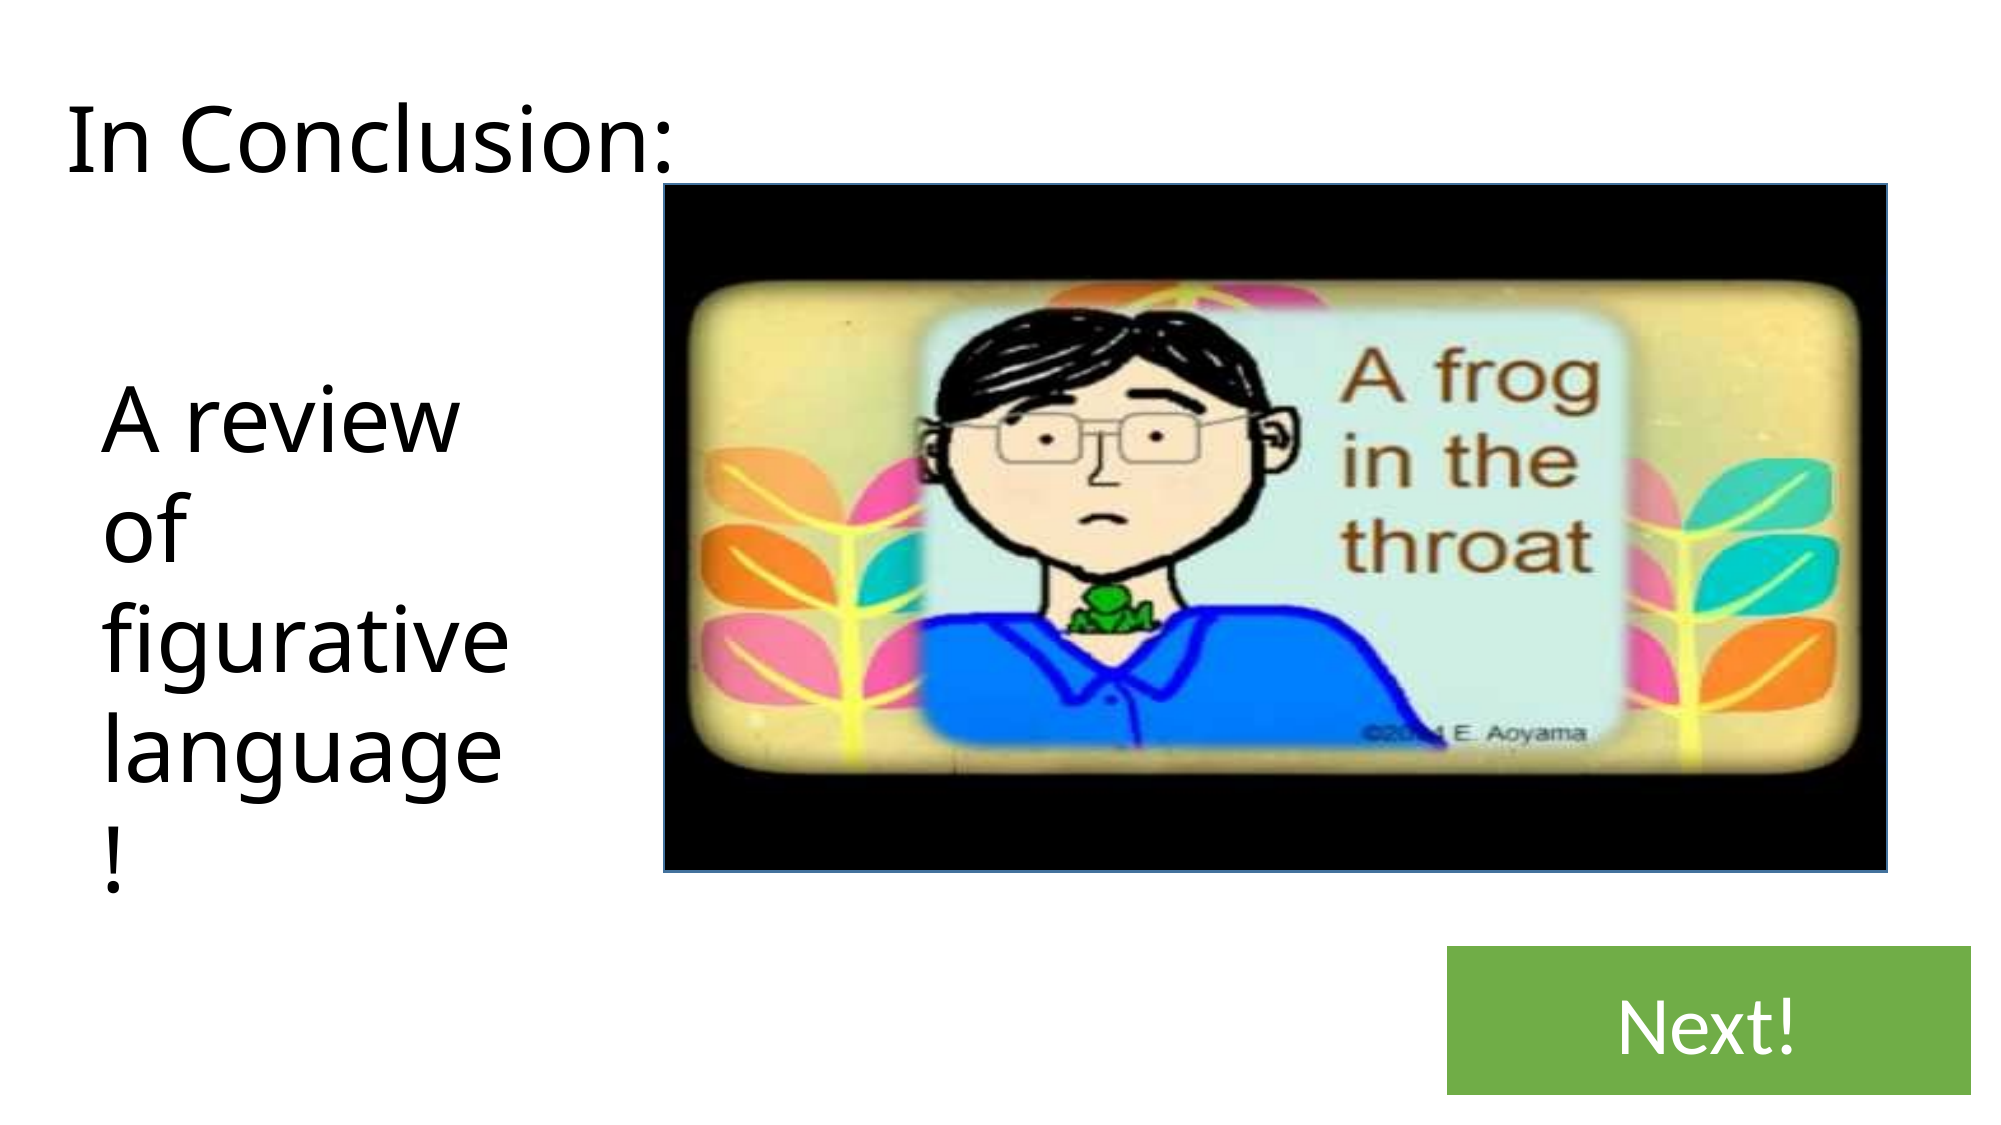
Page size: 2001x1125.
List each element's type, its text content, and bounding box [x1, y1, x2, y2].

text_box Next! [1443, 943, 1974, 1098]
text_box A review of figurative language! [86, 353, 545, 918]
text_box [663, 183, 1887, 872]
title In Conclusion: [50, 33, 1776, 252]
